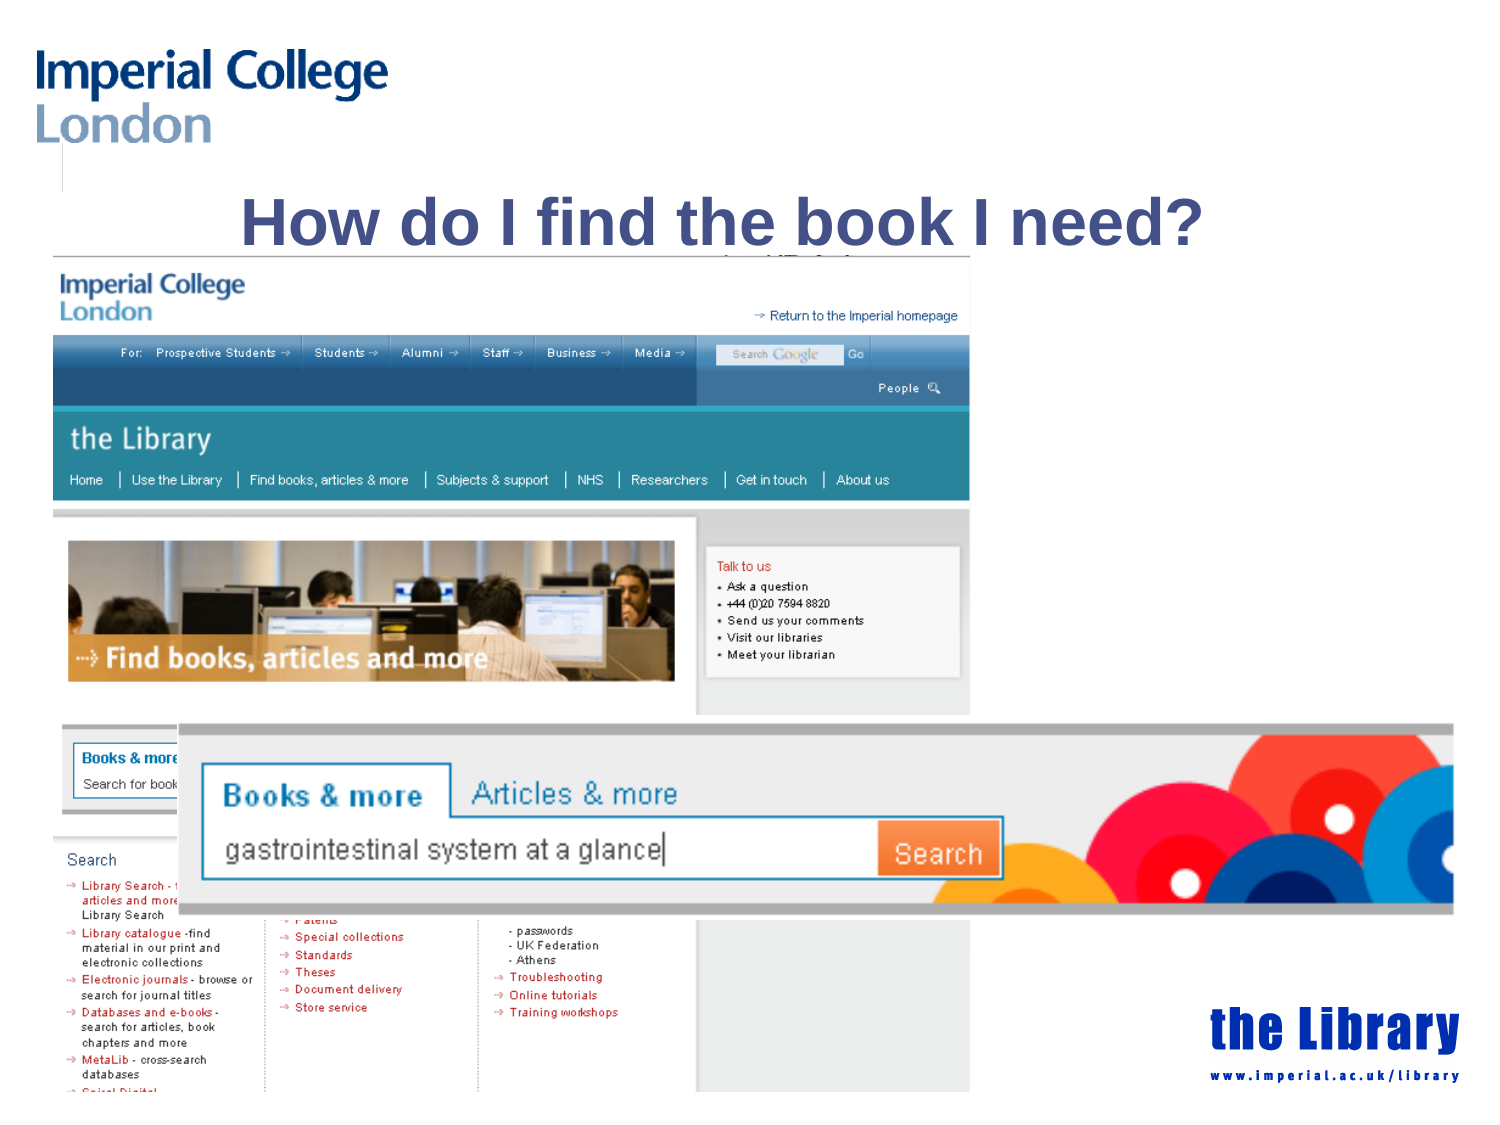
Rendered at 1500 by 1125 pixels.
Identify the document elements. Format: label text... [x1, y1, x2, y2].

picture [52, 255, 1461, 1092]
title How do I find the book I need? [224, 125, 1500, 314]
picture [37, 49, 388, 143]
